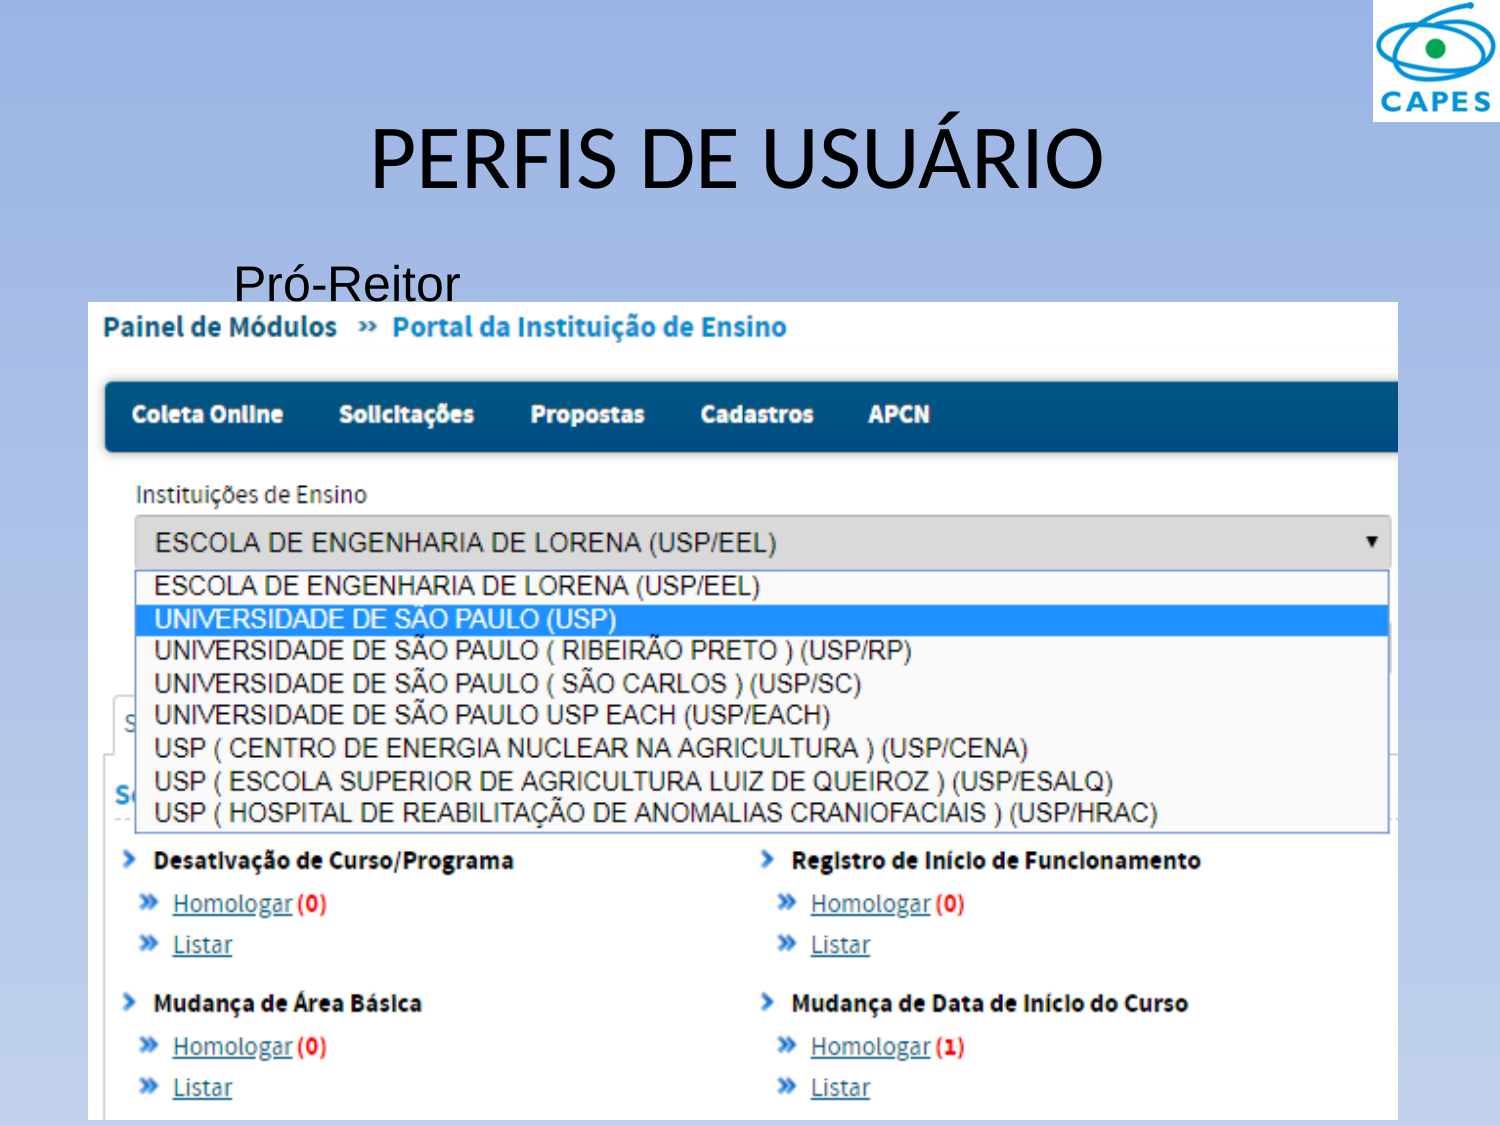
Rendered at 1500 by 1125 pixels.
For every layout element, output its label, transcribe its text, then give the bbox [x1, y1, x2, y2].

title PERFIS DE USUÁRIO [100, 30, 1376, 273]
subtitle Pró-Reitor [218, 243, 1269, 300]
picture [1373, 0, 1500, 122]
picture [88, 302, 1398, 1120]
